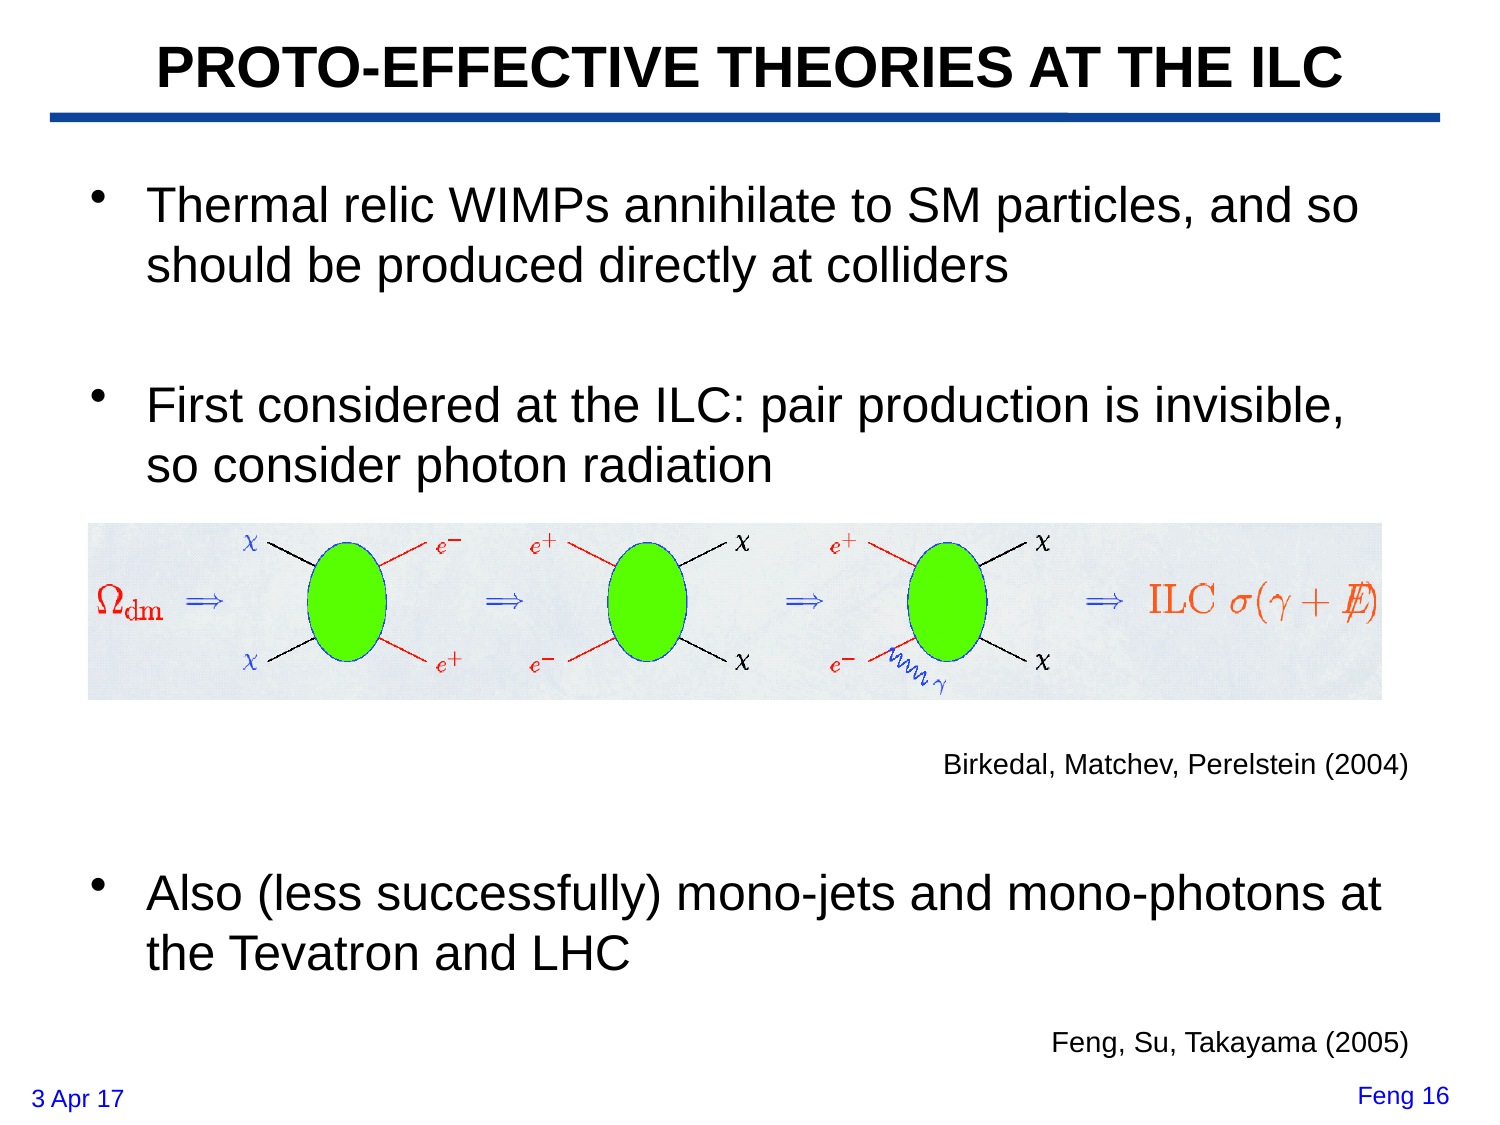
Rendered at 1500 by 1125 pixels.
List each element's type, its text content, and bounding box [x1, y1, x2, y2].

text_box Thermal relic WIMPs annihilate to SM particles, and so should be produced directly at colliders First considered at the ILC: pair production is invisible, so consider photon radiation Birkedal, Matchev, Perelstein (2004) Also (less successfully) mono-jets and mono-photons at the Tevatron and LHC Feng, Su, Takayama (2005) [74, 164, 1425, 1125]
title PROTO-EFFECTIVE THEORIES AT THE ILC [0, 27, 1500, 100]
picture [87, 523, 1383, 701]
